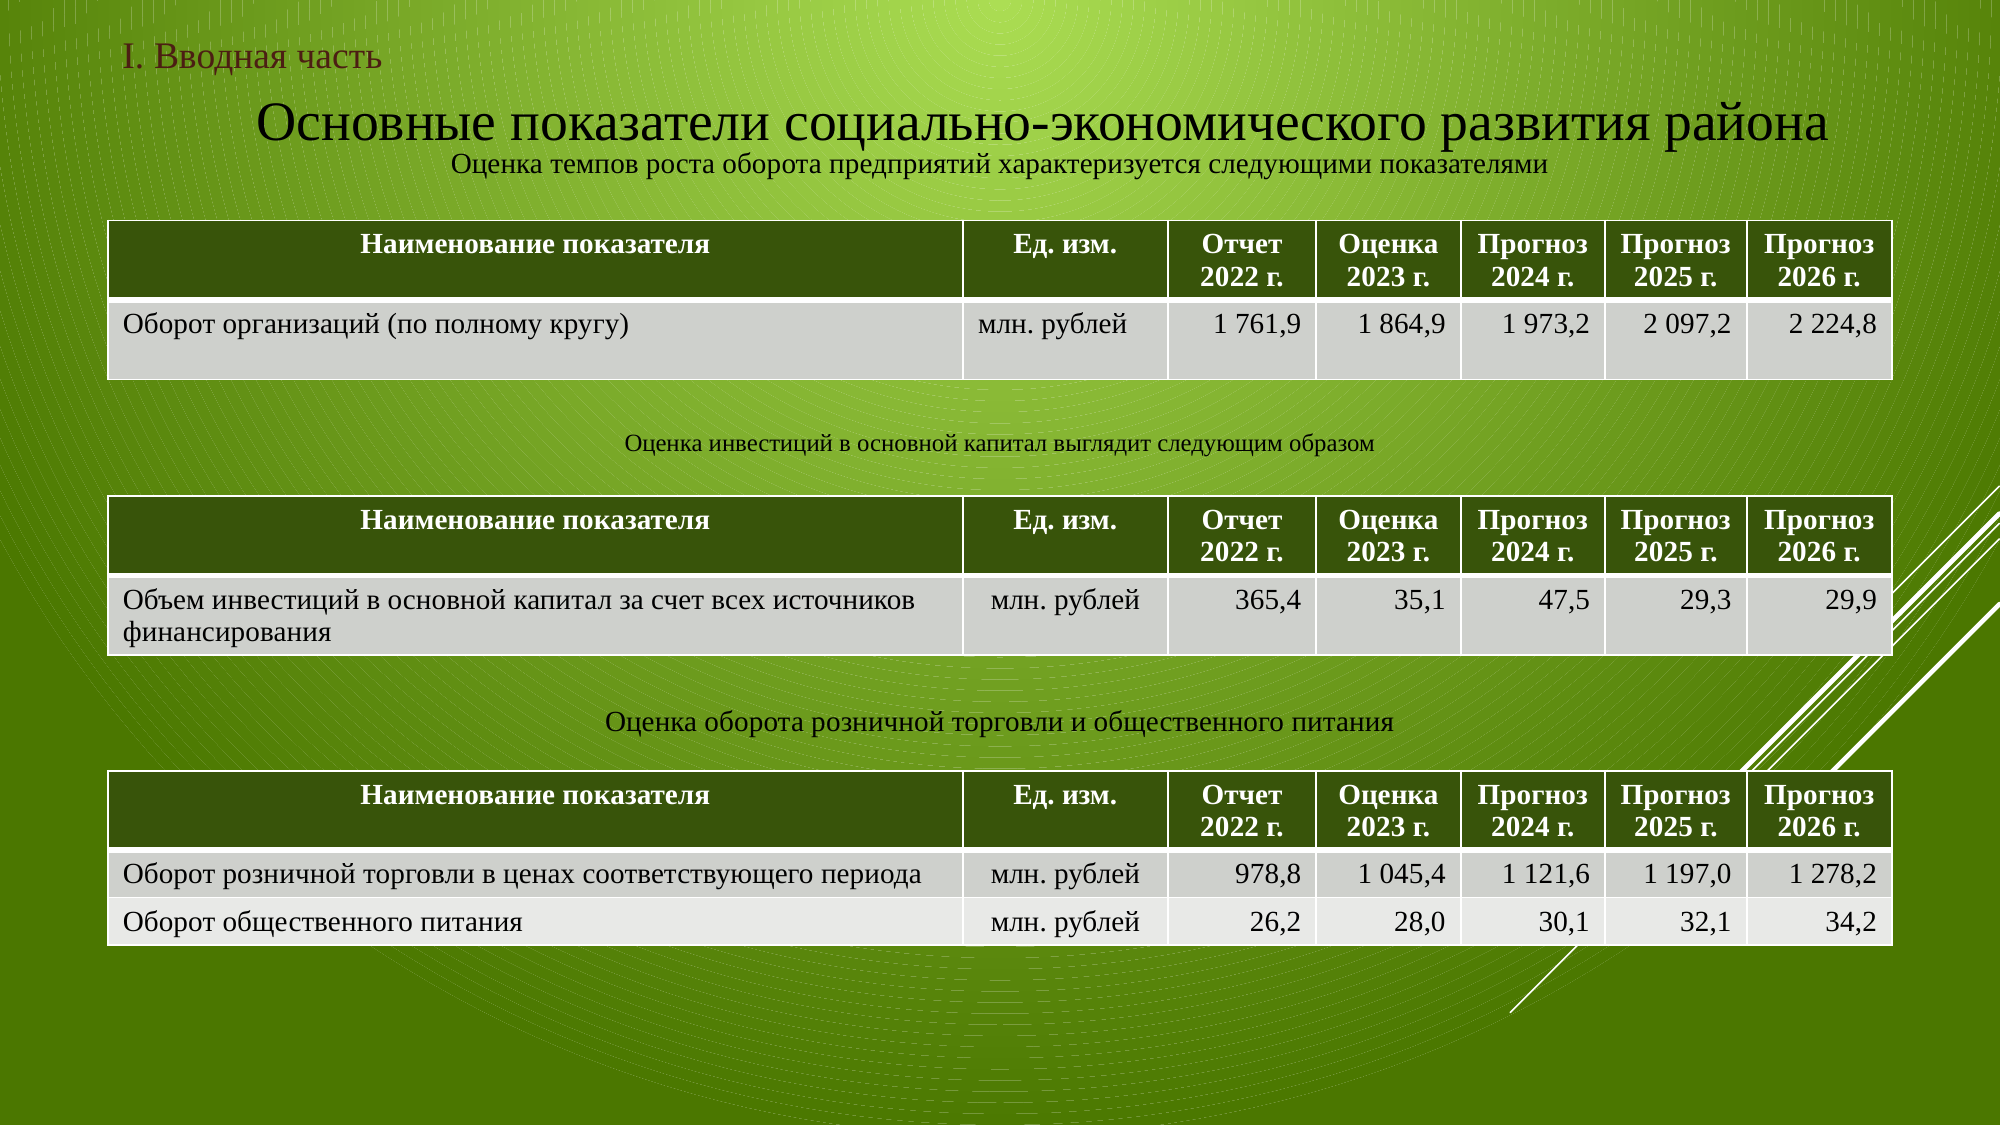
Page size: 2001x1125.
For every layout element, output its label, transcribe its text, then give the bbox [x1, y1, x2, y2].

table_cell 1 197,0 [1606, 853, 1746, 897]
table_cell 26,2 [1169, 898, 1315, 944]
table_header Ед. изм. [964, 497, 1167, 573]
table_cell 365,4 [1169, 578, 1315, 654]
table_header Наименование показателя [109, 221, 962, 297]
table_header Прогноз 2025 г. [1606, 221, 1746, 297]
table_cell 1 761,9 [1169, 303, 1315, 379]
table_cell млн. рублей [964, 303, 1167, 379]
table_cell 978,8 [1169, 853, 1315, 897]
table_header Отчет 2022 г. [1169, 497, 1315, 573]
table_cell 2 224,8 [1748, 303, 1891, 379]
table_header Прогноз 2024 г. [1462, 497, 1604, 573]
table_header Оценка 2023 г. [1317, 497, 1460, 573]
table_header Отчет 2022 г. [1169, 772, 1315, 847]
table_cell 1 973,2 [1462, 303, 1604, 379]
text_box Оценка инвестиций в основной капитал выглядит следующим образом [107, 422, 1893, 465]
table_cell Оборот розничной торговли в ценах соответствующего периода [109, 853, 962, 897]
text_box I. Вводная часть [107, 28, 1893, 77]
text_box Основные показатели социально-экономического развития района [107, 77, 1893, 138]
table_header Прогноз 2025 г. [1606, 497, 1746, 573]
table_header Прогноз 2025 г. [1606, 772, 1746, 847]
table_header Ед. изм. [964, 221, 1167, 297]
table_header Наименование показателя [109, 772, 962, 847]
table_header Наименование показателя [109, 497, 962, 573]
table_cell 32,1 [1606, 898, 1746, 944]
table_cell 34,2 [1748, 898, 1891, 944]
table_header Ед. изм. [964, 772, 1167, 847]
table_cell млн. рублей [964, 853, 1167, 897]
table_cell 28,0 [1317, 898, 1460, 944]
table_cell млн. рублей [964, 578, 1167, 654]
text_box Оценка темпов роста оборота предприятий характеризуется следующими показателями [107, 138, 1893, 190]
table_cell млн. рублей [964, 898, 1167, 944]
table_cell Объем инвестиций в основной капитал за счет всех источников финансирования [109, 578, 962, 654]
table_cell 35,1 [1317, 578, 1460, 654]
table_cell Оборот общественного питания [109, 898, 962, 944]
table_cell 29,3 [1606, 578, 1746, 654]
table_cell Оборот организаций (по полному кругу) [109, 303, 962, 379]
table_header Прогноз 2026 г. [1748, 221, 1891, 297]
table_header Прогноз 2024 г. [1462, 772, 1604, 847]
table_cell 1 121,6 [1462, 853, 1604, 897]
table_cell 29,9 [1748, 578, 1891, 654]
table_header Оценка 2023 г. [1317, 221, 1460, 297]
table_cell 2 097,2 [1606, 303, 1746, 379]
table_header Прогноз 2026 г. [1748, 772, 1891, 847]
table_header Оценка 2023 г. [1317, 772, 1460, 847]
table_header Прогноз 2024 г. [1462, 221, 1604, 297]
table_cell 1 864,9 [1317, 303, 1460, 379]
table_cell 1 278,2 [1748, 853, 1891, 897]
text_box Оценка оборота розничной торговли и общественного питания [107, 697, 1893, 747]
table_header Отчет 2022 г. [1169, 221, 1315, 297]
table_header Прогноз 2026 г. [1748, 497, 1891, 573]
table_cell 30,1 [1462, 898, 1604, 944]
table_cell 47,5 [1462, 578, 1604, 654]
table_cell 1 045,4 [1317, 853, 1460, 897]
